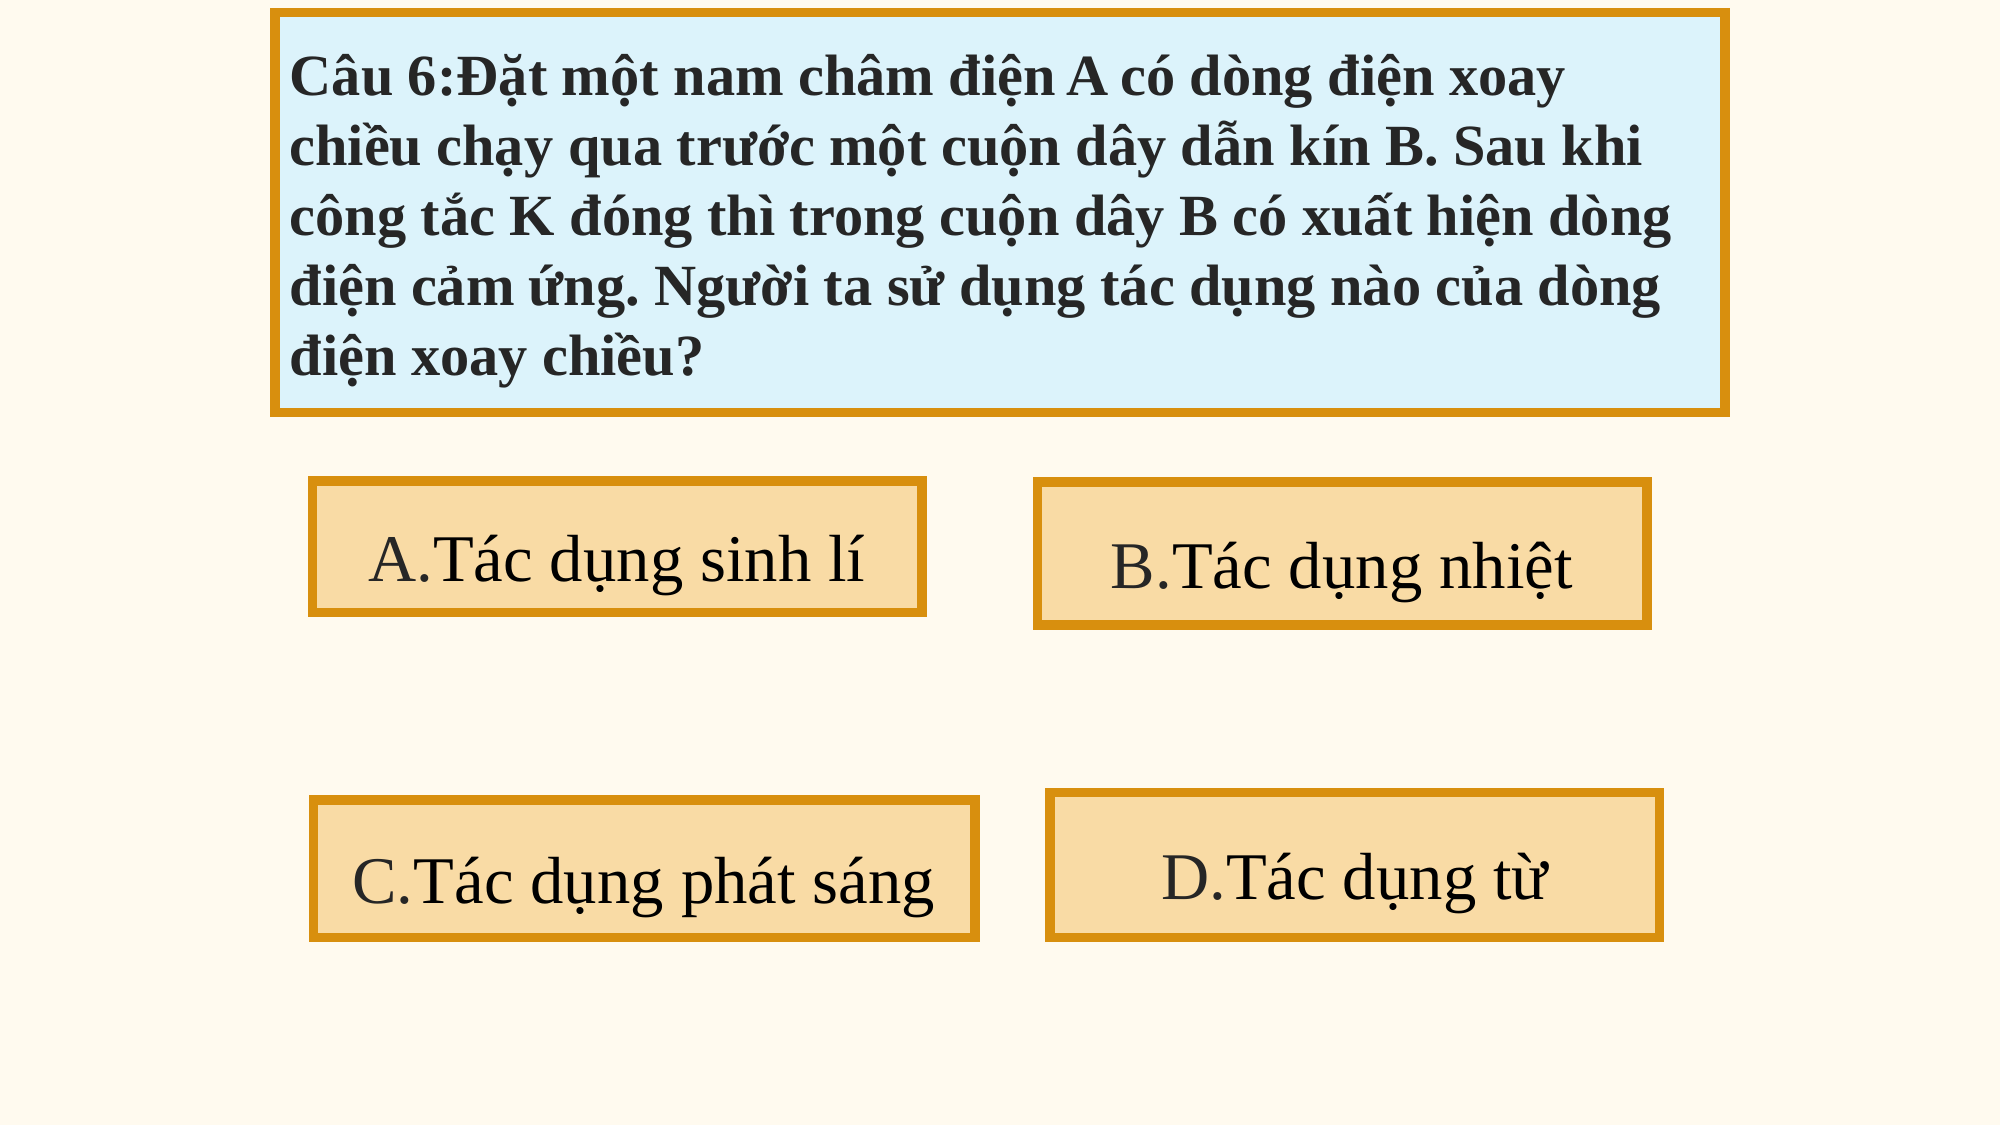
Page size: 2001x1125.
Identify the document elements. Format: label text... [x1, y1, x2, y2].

text_box B.Tác dụng nhiệt [1036, 481, 1648, 626]
text_box Câu 6:Đặt một nam châm điện A có dòng điện xoay chiều chạy qua trước một cuộn dây dẫn kín B. Sau khi công tắc K đóng thì trong cuộn dây B có xuất hiện dòng điện cảm ứng. Người ta sử dụng tác dụng nào của dòng điện xoay chiều? [274, 11, 1726, 413]
text_box A.Tác dụng sinh lí [311, 480, 923, 613]
text_box C.Tác dụng phát sáng [313, 799, 976, 938]
text_box D.Tác dụng từ [1049, 791, 1660, 938]
